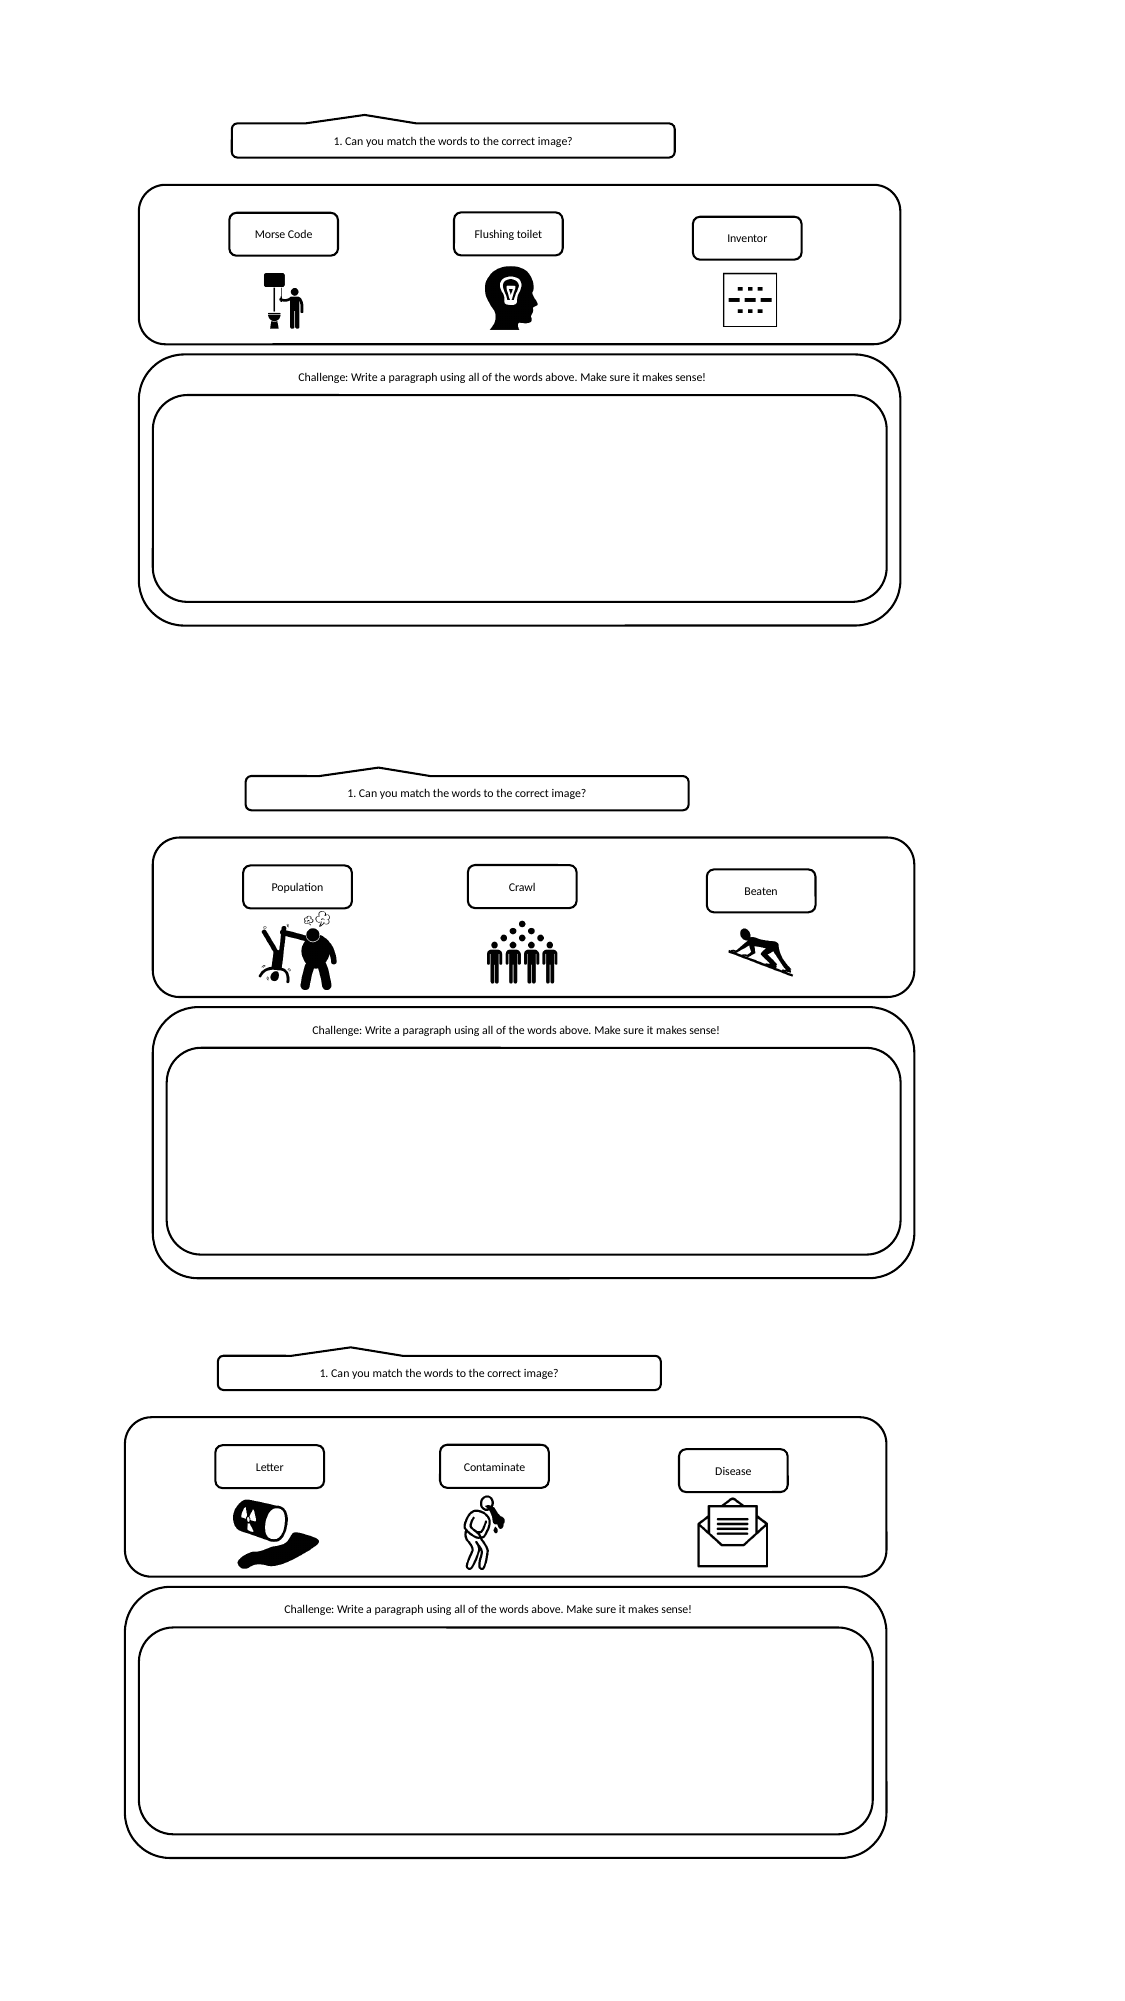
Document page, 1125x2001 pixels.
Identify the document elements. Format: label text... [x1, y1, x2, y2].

text_box Morse Code [228, 211, 340, 257]
text_box [137, 183, 902, 346]
text_box [137, 353, 902, 627]
picture [252, 911, 343, 992]
text_box Beaten [705, 868, 817, 914]
text_box [151, 836, 916, 999]
text_box Population [242, 864, 353, 910]
text_box [123, 1585, 888, 1860]
text_box Flushing toilet [452, 211, 564, 257]
picture [661, 1471, 804, 1571]
text_box [165, 1046, 902, 1256]
picture [714, 269, 786, 329]
text_box [123, 1416, 888, 1578]
text_box Challenge: Write a paragraph using all of the words above. Make sure it makes sense! [297, 1014, 857, 1044]
text_box Crawl [466, 863, 578, 910]
text_box 1. Can you match the words to the correct image? [230, 113, 676, 159]
text_box [151, 393, 888, 603]
picture [233, 1491, 319, 1577]
picture [251, 273, 316, 330]
text_box Inventor [691, 215, 803, 261]
picture [468, 264, 549, 332]
text_box Challenge: Write a paragraph using all of the words above. Make sure it makes sense! [283, 362, 843, 392]
text_box [151, 1006, 916, 1280]
text_box 1. Can you match the words to the correct image? [216, 1346, 662, 1392]
picture [721, 914, 802, 979]
text_box Contaminate [438, 1443, 550, 1489]
text_box Challenge: Write a paragraph using all of the words above. Make sure it makes sense! [269, 1594, 829, 1624]
text_box [137, 1626, 874, 1836]
text_box 1. Can you match the words to the correct image? [244, 766, 690, 812]
picture [481, 913, 563, 985]
text_box Disease [677, 1448, 789, 1471]
text_box Letter [214, 1444, 326, 1490]
picture [439, 1491, 523, 1574]
